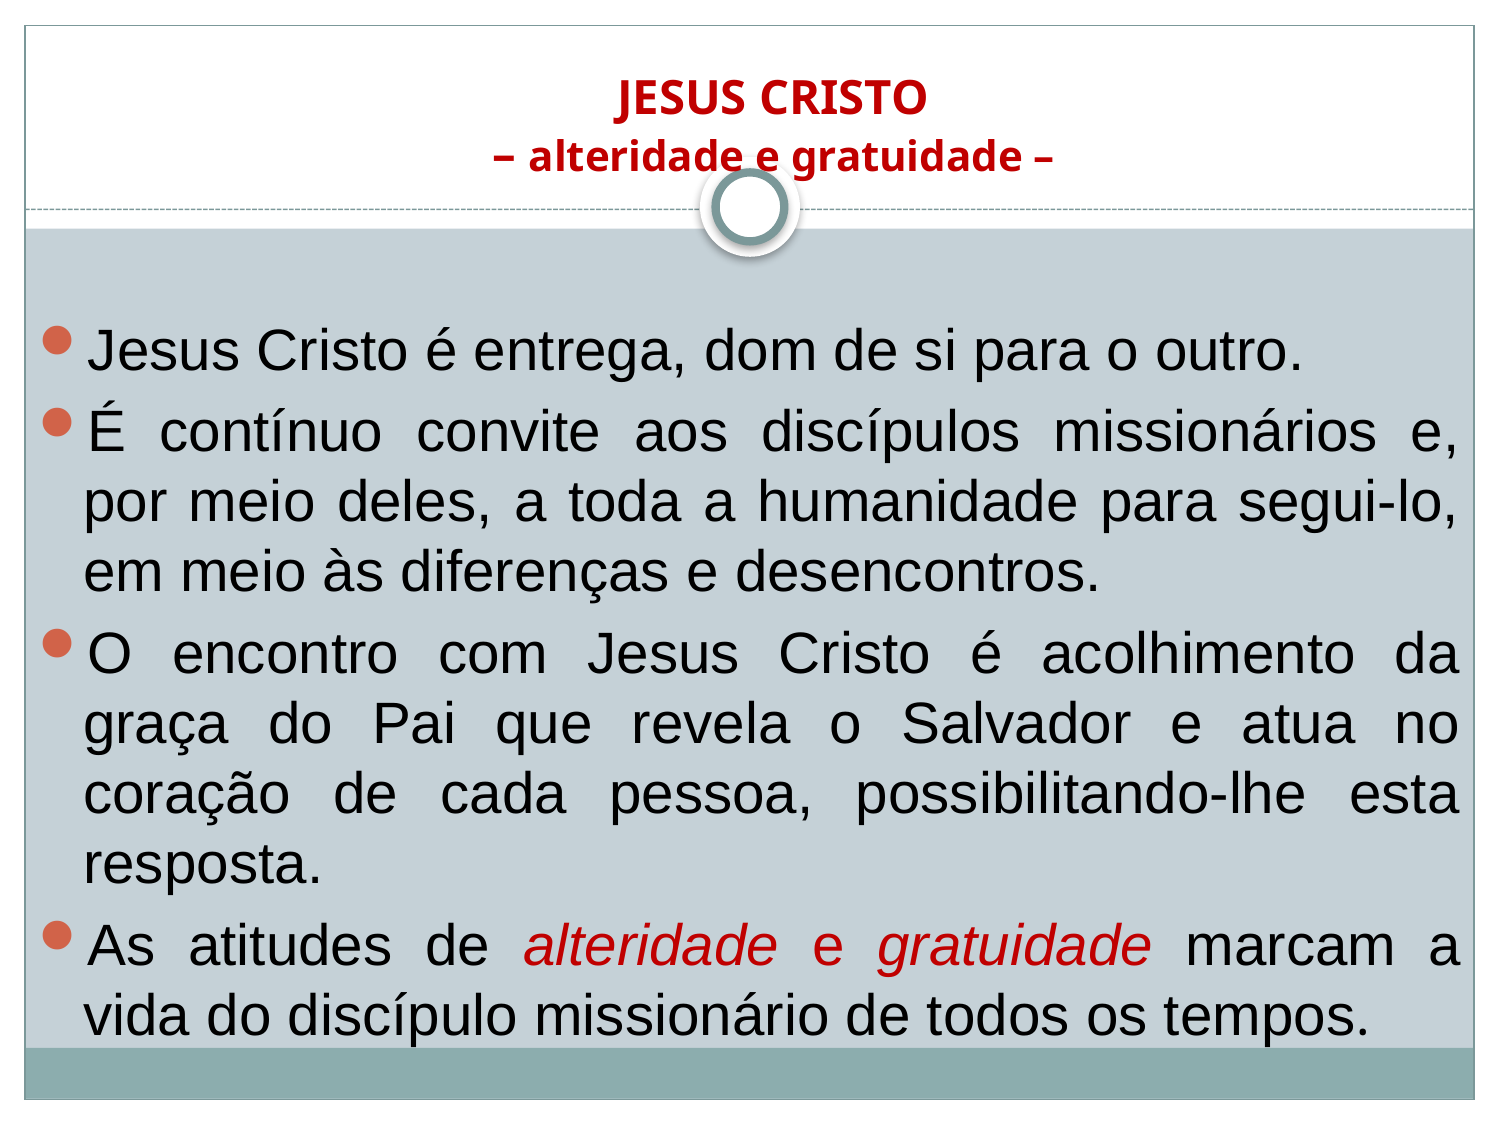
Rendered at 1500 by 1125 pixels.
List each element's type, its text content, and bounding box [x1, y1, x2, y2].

title JESUS CRISTO – alteridade e gratuidade – [152, 58, 1407, 189]
list Jesus Cristo é entrega, dom de si para o outro. É contínuo convite aos discípulos missionários e, por meio deles, a toda a humanidade para segui-lo, em meio às diferenças e desencontros. O encontro com Jesus Cristo é acolhimento da graça do Pai que revela o Salvador e atua no coração de cada pessoa, possibilitando-lhe esta resposta. As atitudes de alteridade e gratuidade marcam a vida do discípulo missionário de todos os tempos. [23, 222, 1477, 1083]
